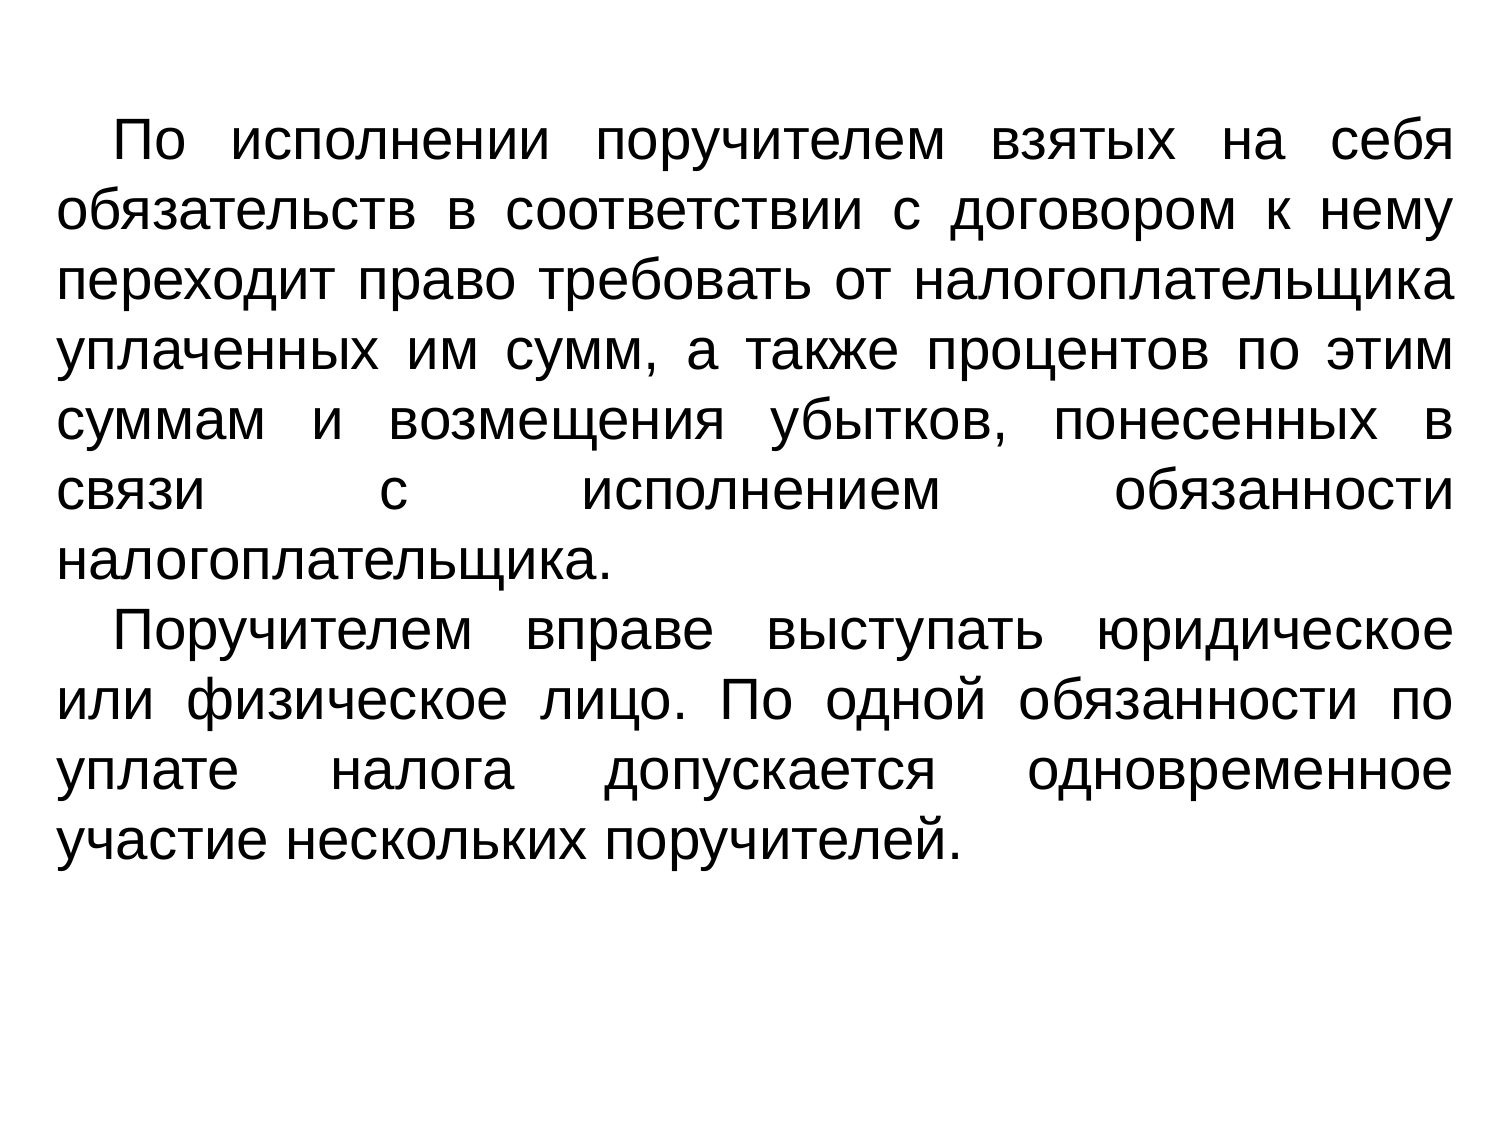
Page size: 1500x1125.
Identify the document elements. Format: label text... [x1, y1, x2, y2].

text_box По исполнении поручителем взятых на себя обязательств в соответствии с договором к нему переходит право требовать от налогоплательщика уплаченных им сумм, а также процентов по этим суммам и возмещения убытков, понесенных в связи с исполнением обязанности налогоплательщика. Поручителем вправе выступать юридическое или физическое лицо. По одной обязанности по уплате налога допускается одновременное участие нескольких поручителей. [41, 94, 1471, 879]
